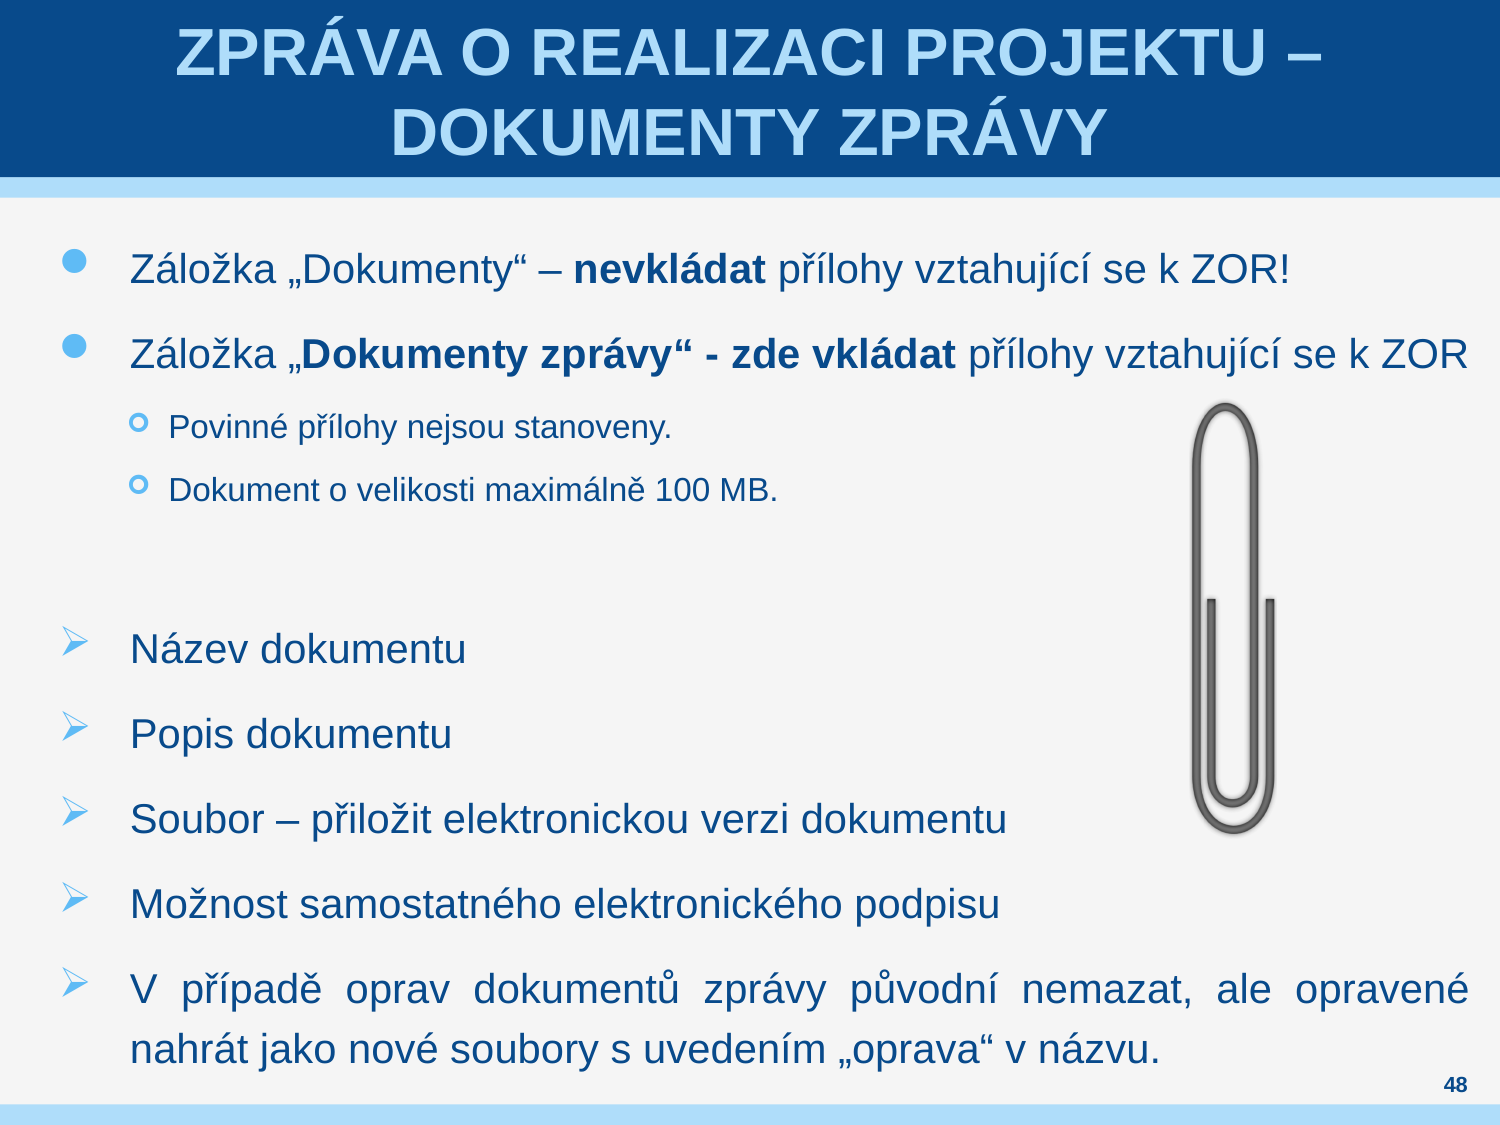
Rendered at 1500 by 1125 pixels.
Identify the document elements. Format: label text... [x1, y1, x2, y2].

picture [1011, 398, 1455, 839]
title Zpráva o realizaci projektu – dokumenty zprávy [59, 0, 1441, 178]
slide_number 48 [1417, 1068, 1495, 1099]
list Záložka „Dokumenty“ – nevkládat přílohy vztahující se k ZOR! Záložka „Dokumenty zprávy“ - zde vkládat přílohy vztahující se k ZOR Povinné přílohy nejsou stanoveny. Dokument o velikosti maximálně 100 MB. Název dokumentu Popis dokumentu Soubor – přiložit elektronickou verzi dokumentu Možnost samostatného elektronického podpisu V případě oprav dokumentů zprávy původní nemazat, ale opravené nahrát jako nové soubory s uvedením „oprava“ v názvu. [59, 231, 1471, 1099]
